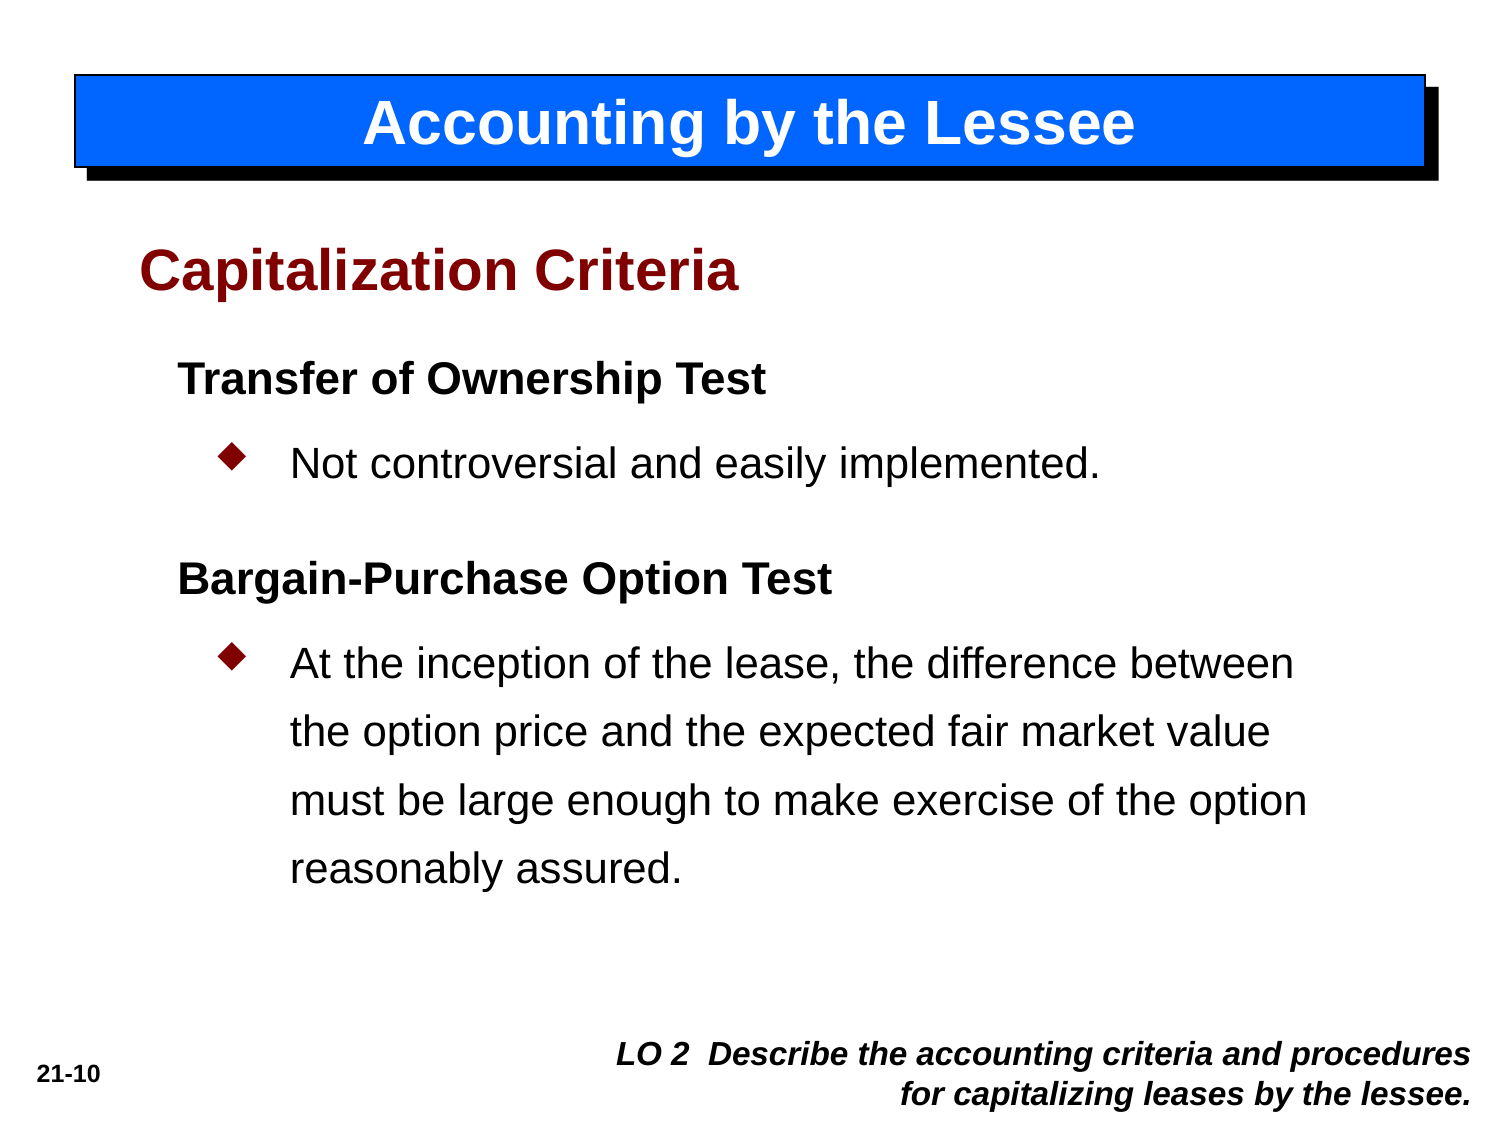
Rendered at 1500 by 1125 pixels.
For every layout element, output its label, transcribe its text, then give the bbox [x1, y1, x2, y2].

text_box Transfer of Ownership Test Not controversial and easily implemented. [162, 324, 1400, 495]
text_box Bargain-Purchase Option Test At the inception of the lease, the difference between the option price and the expected fair market value must be large enough to make exercise of the option reasonably assured. [162, 525, 1363, 900]
text_box LO 2 Describe the accounting criteria and procedures for capitalizing leases by the lessee. [574, 1024, 1488, 1120]
text_box Accounting by the Lessee [74, 75, 1425, 167]
text_box Capitalization Criteria [125, 224, 1415, 310]
